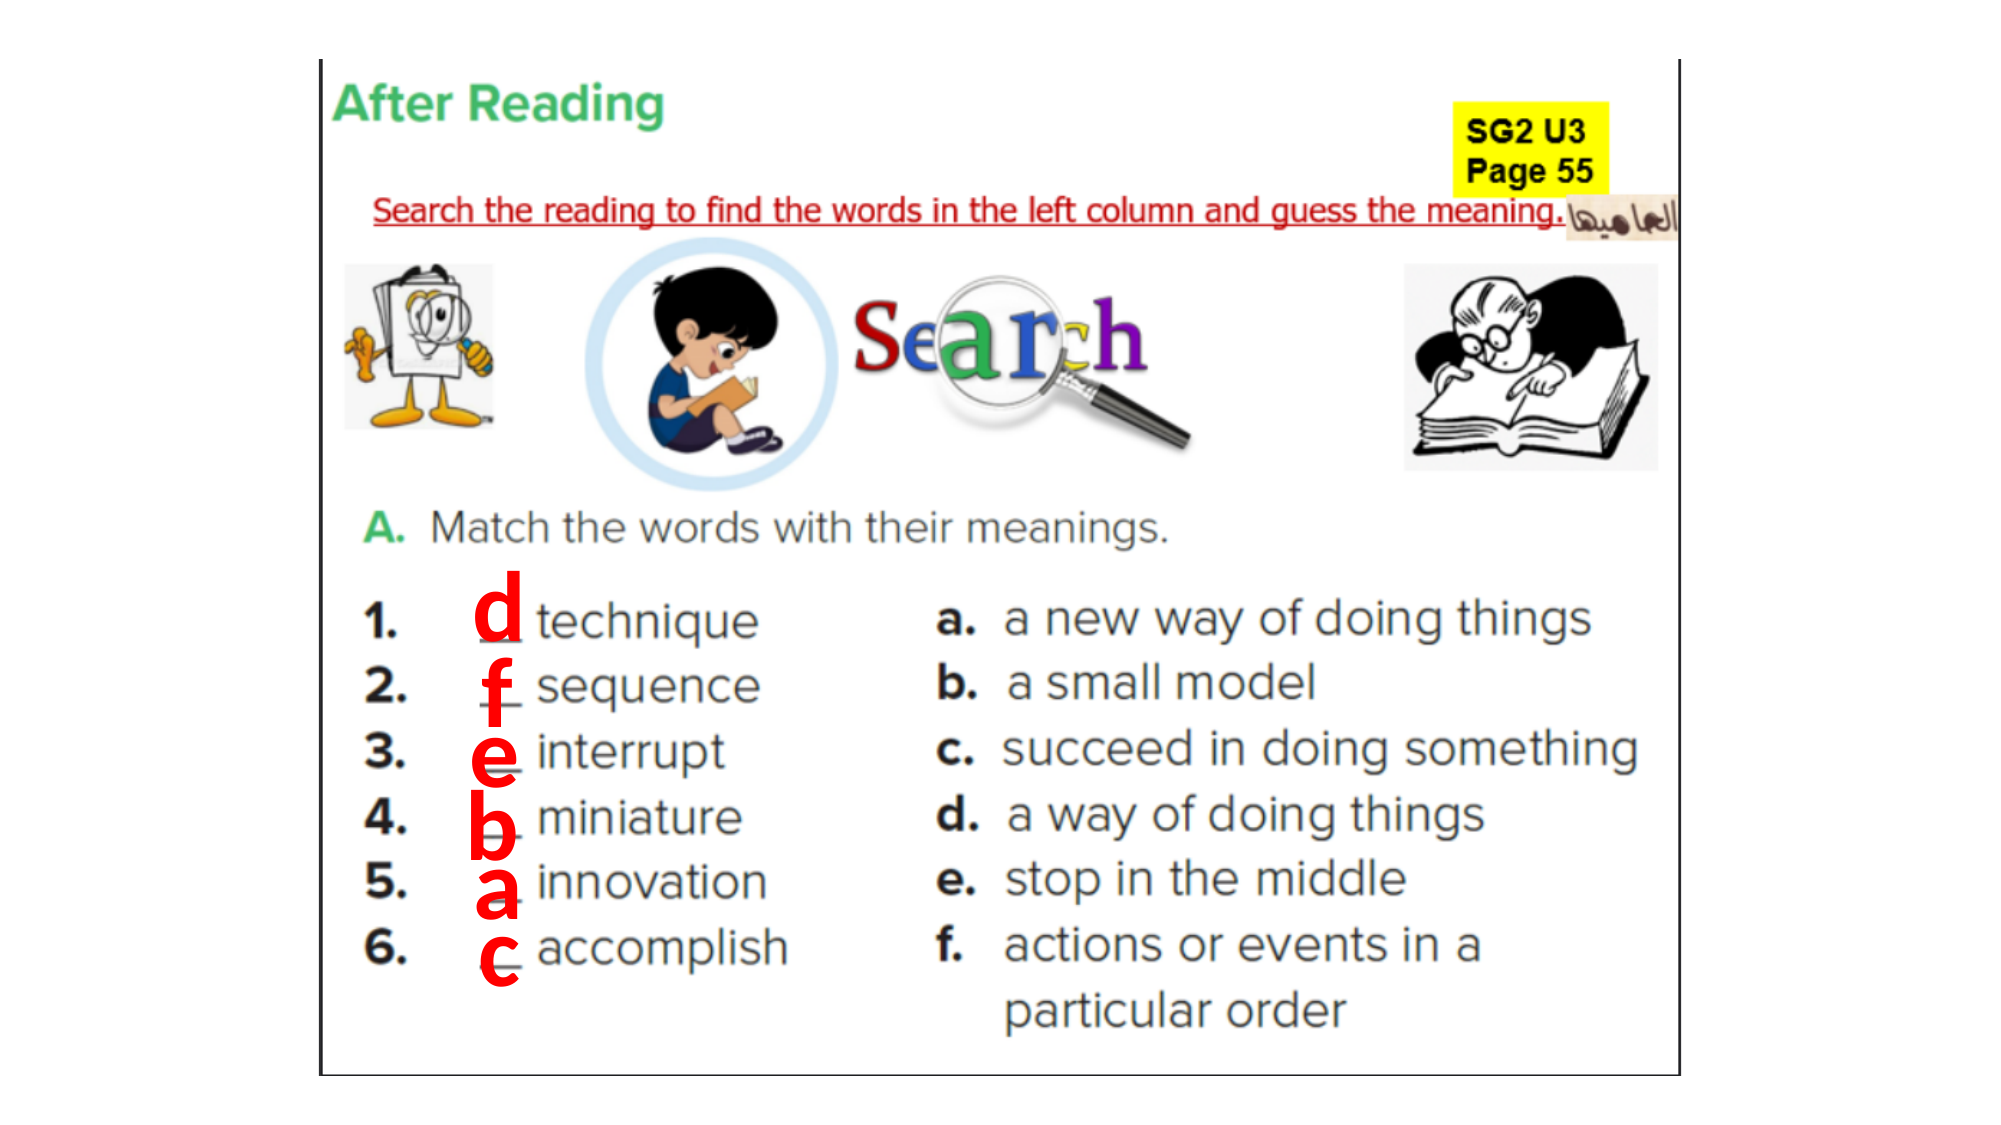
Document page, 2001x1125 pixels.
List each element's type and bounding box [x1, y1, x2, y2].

text_box [318, 59, 1682, 1076]
